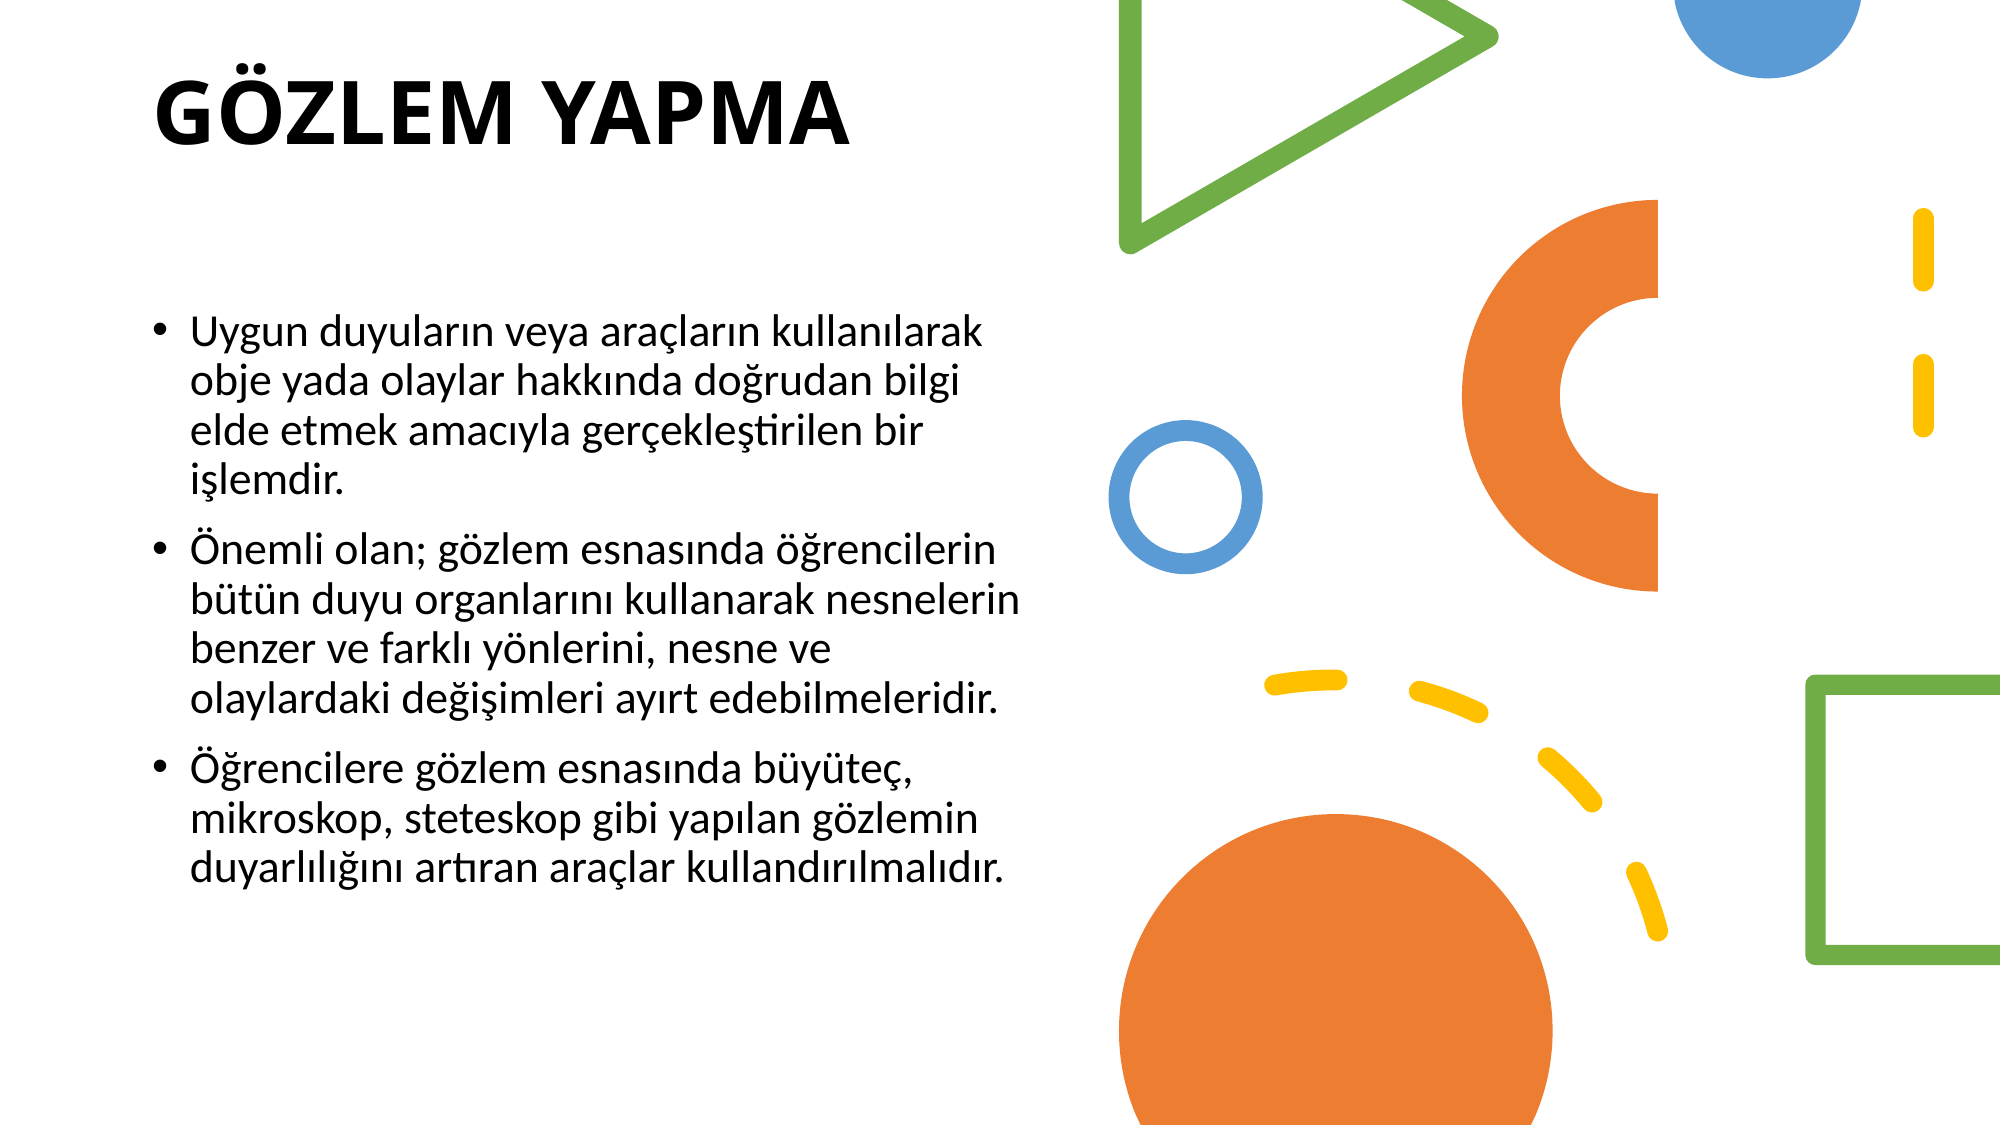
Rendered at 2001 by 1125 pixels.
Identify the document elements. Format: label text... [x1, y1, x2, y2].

list Uygun duyuların veya araçların kullanılarak obje yada olaylar hakkında doğrudan bilgi elde etmek amacıyla gerçekleştirilen bir işlemdir. Önemli olan; gözlem esnasında öğrencilerin bütün duyu organlarını kullanarak nesnelerin benzer ve farklı yönlerini, nesne ve olaylardaki değişimleri ayırt edebilmeleridir. Öğrencilere gözlem esnasında büyüteç, mikroskop, steteskop gibi yapılan gözlemin duyarlılığını artıran araçlar kullandırılmalıdır. [137, 299, 1050, 1014]
text_box [1274, 679, 1664, 977]
text_box [1805, 674, 2000, 966]
title GÖZLEM YAPMA [137, 59, 1050, 278]
text_box [1460, 198, 1659, 593]
text_box [1673, 0, 1862, 80]
text_box [0, 0, 2000, 1125]
text_box [1117, 429, 1254, 565]
text_box [1117, 813, 1554, 1125]
text_box [1118, 0, 1499, 255]
